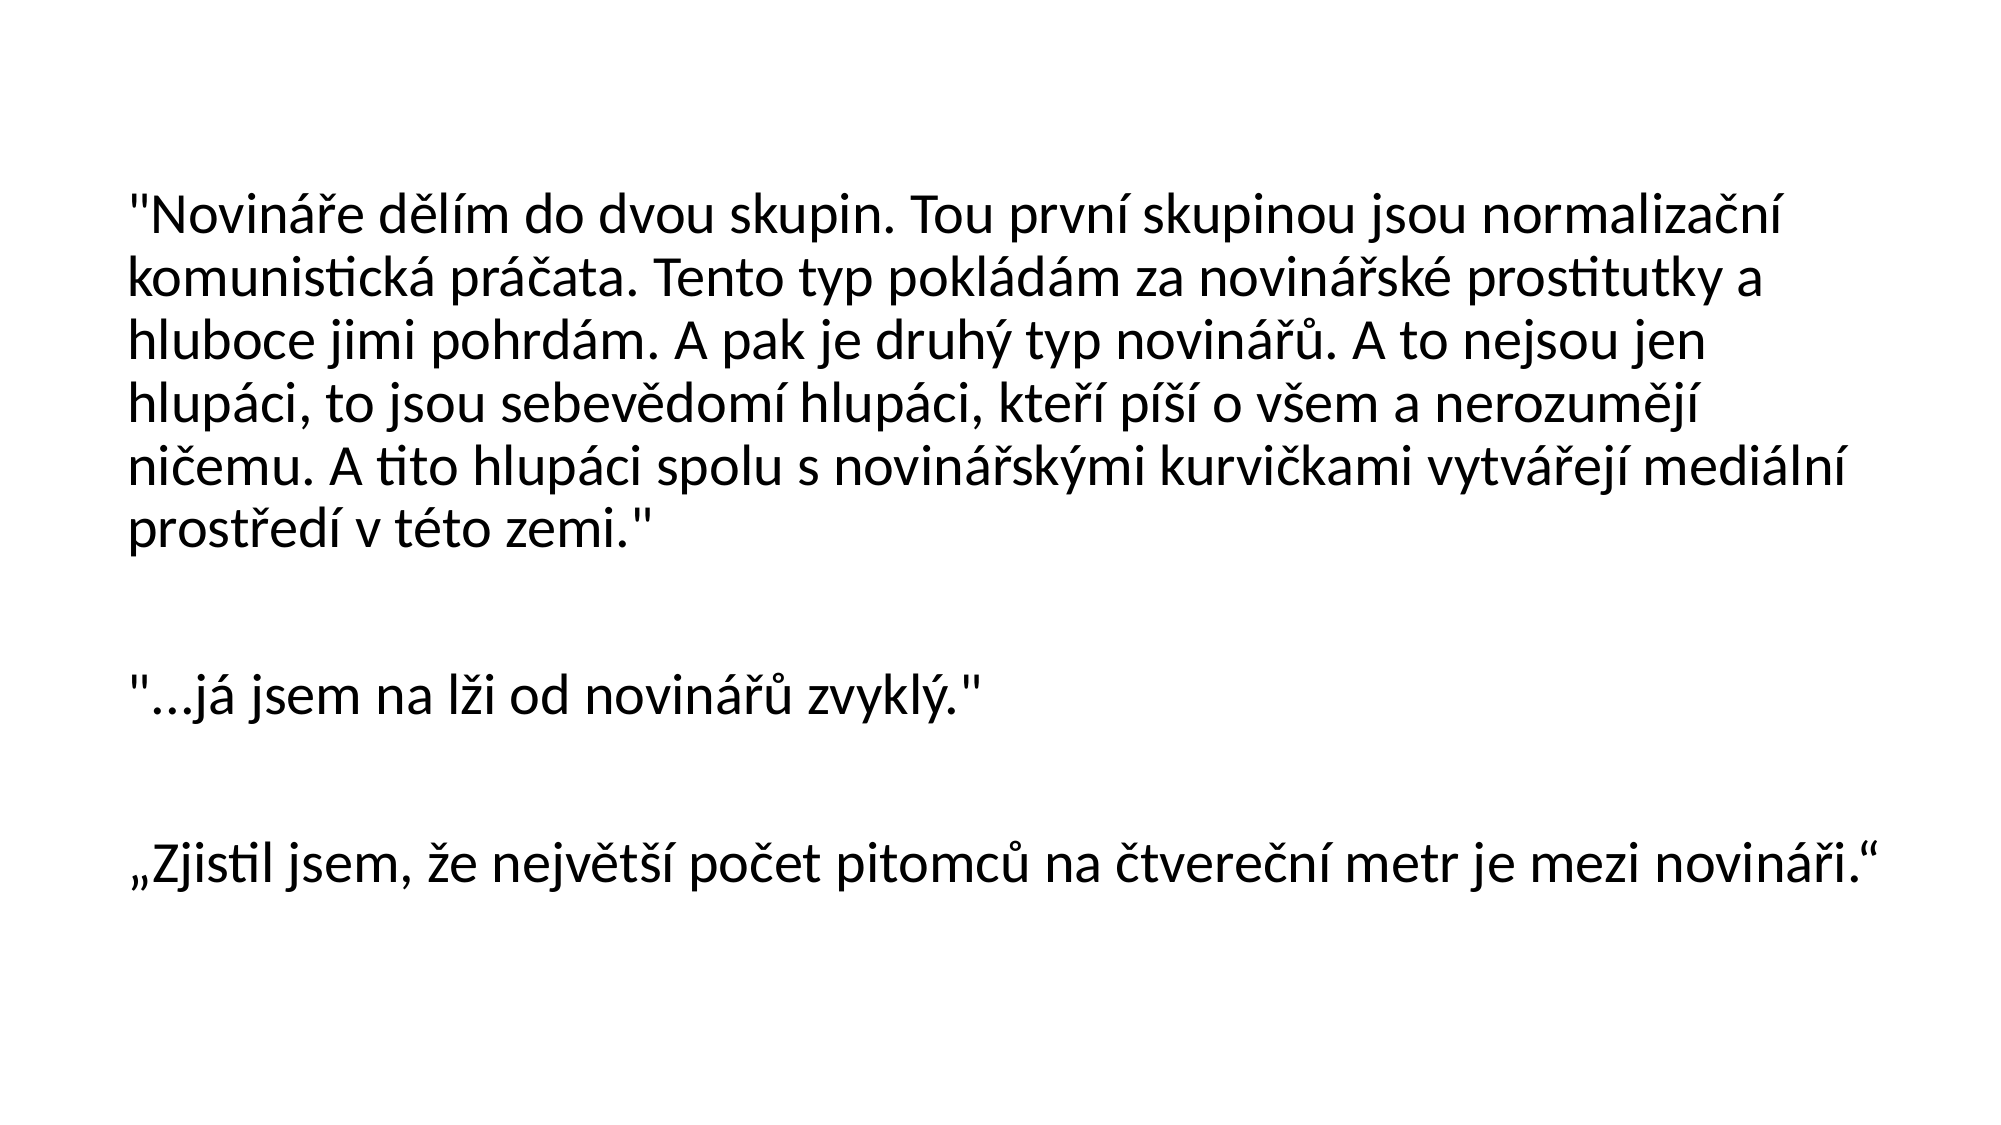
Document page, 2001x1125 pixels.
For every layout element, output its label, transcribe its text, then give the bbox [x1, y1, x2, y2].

list "Novináře dělím do dvou skupin. Tou první skupinou jsou normalizační komunistická práčata. Tento typ pokládám za novinářské prostitutky a hluboce jimi pohrdám. A pak je druhý typ novinářů. A to nejsou jen hlupáci, to jsou sebevědomí hlupáci, kteří píší o všem a nerozumějí ničemu. A tito hlupáci spolu s novinářskými kurvičkami vytvářejí mediální prostředí v této zemi." "...já jsem na lži od novinářů zvyklý." „Zjistil jsem, že největší počet pitomců na čtvereční metr je mezi novináři.“ [112, 175, 1897, 1050]
